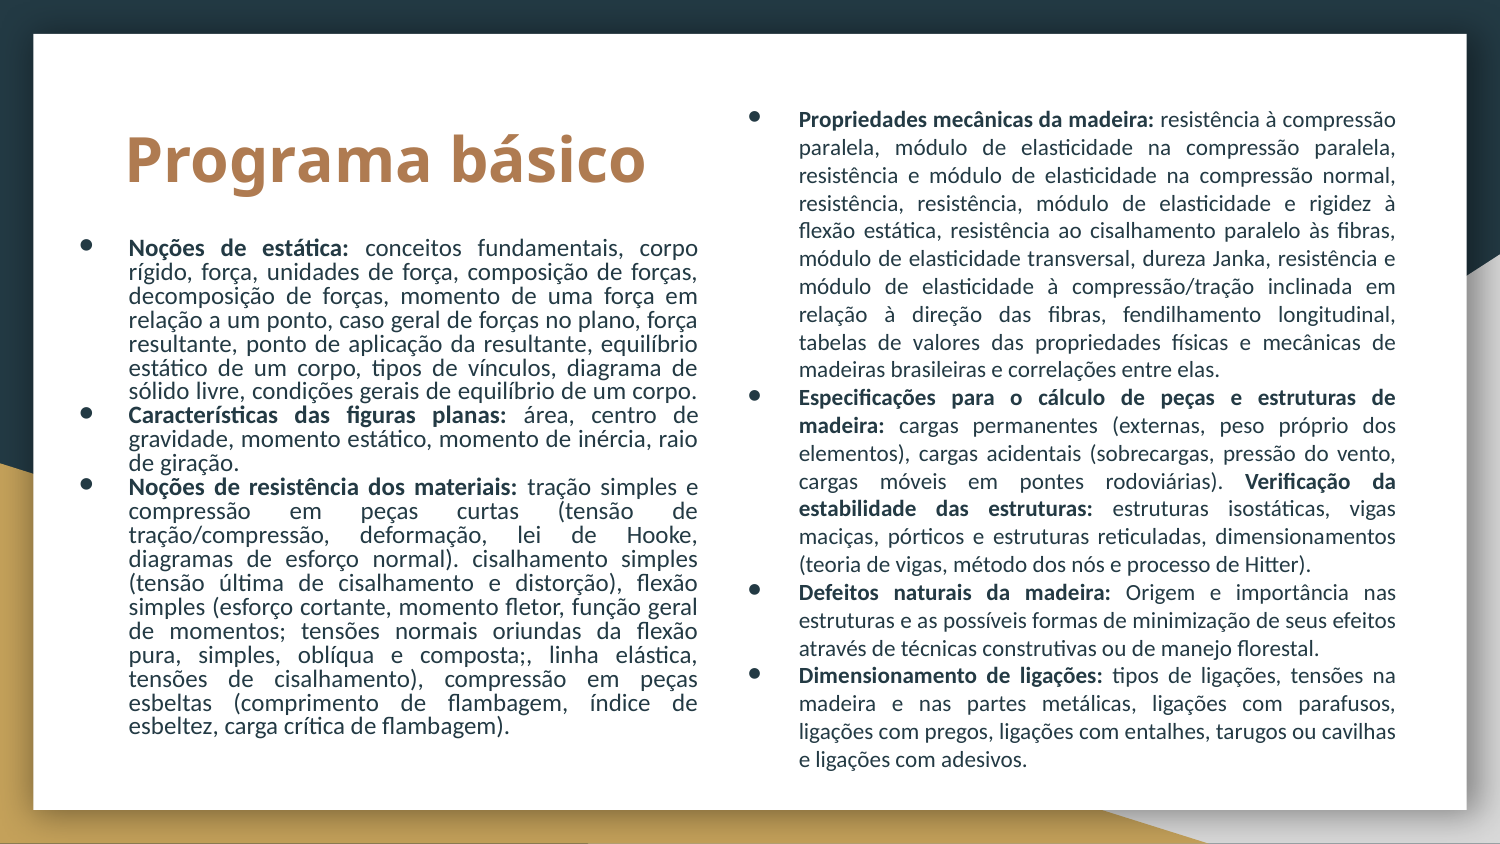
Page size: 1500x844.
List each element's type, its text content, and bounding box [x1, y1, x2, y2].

list Propriedades mecânicas da madeira: resistência à compressão paralela, módulo de elasticidade na compressão paralela, resistência e módulo de elasticidade na compressão normal, resistência, resistência, módulo de elasticidade e rigidez à flexão estática, resistência ao cisalhamento paralelo às fibras, módulo de elasticidade transversal, dureza Janka, resistência e módulo de elasticidade à compressão/tração inclinada em relação à direção das fibras, fendilhamento longitudinal, tabelas de valores das propriedades físicas e mecânicas de madeiras brasileiras e correlações entre elas. Especificações para o cálculo de peças e estruturas de madeira: cargas permanentes (externas, peso próprio dos elementos), cargas acidentais (sobrecargas, pressão do vento, cargas móveis em pontes rodoviárias). Verificação da estabilidade das estruturas: estruturas isostáticas, vigas maciças, pórticos e estruturas reticuladas, dimensionamentos (teoria de vigas, método dos nós e processo de Hitter). Defeitos naturais da madeira: Origem e importância nas estruturas e as possíveis formas de minimização de seus efeitos através de técnicas construtivas ou de manejo florestal. Dimensionamento de ligações: tipos de ligações, tensões na madeira e nas partes metálicas, ligações com parafusos, ligações com pregos, ligações com entalhes, tarugos ou cavilhas e ligações com adesivos. [714, 89, 1412, 814]
title Programa básico [109, 101, 714, 222]
list Noções de estática: conceitos fundamentais, corpo rígido, força, unidades de força, composição de forças, decomposição de forças, momento de uma força em relação a um ponto, caso geral de forças no plano, força resultante, ponto de aplicação da resultante, equilíbrio estático de um corpo, tipos de vínculos, diagrama de sólido livre, condições gerais de equilíbrio de um corpo. Características das figuras planas: área, centro de gravidade, momento estático, momento de inércia, raio de giração. Noções de resistência dos materiais: tração simples e compressão em peças curtas (tensão de tração/compressão, deformação, lei de Hooke, diagramas de esforço normal). cisalhamento simples (tensão última de cisalhamento e distorção), flexão simples (esforço cortante, momento fletor, função geral de momentos; tensões normais oriundas da flexão pura, simples, oblíqua e composta;, linha elástica, tensões de cisalhamento), compressão em peças esbeltas (comprimento de flambagem, índice de esbeltez, carga crítica de flambagem). [38, 222, 714, 704]
